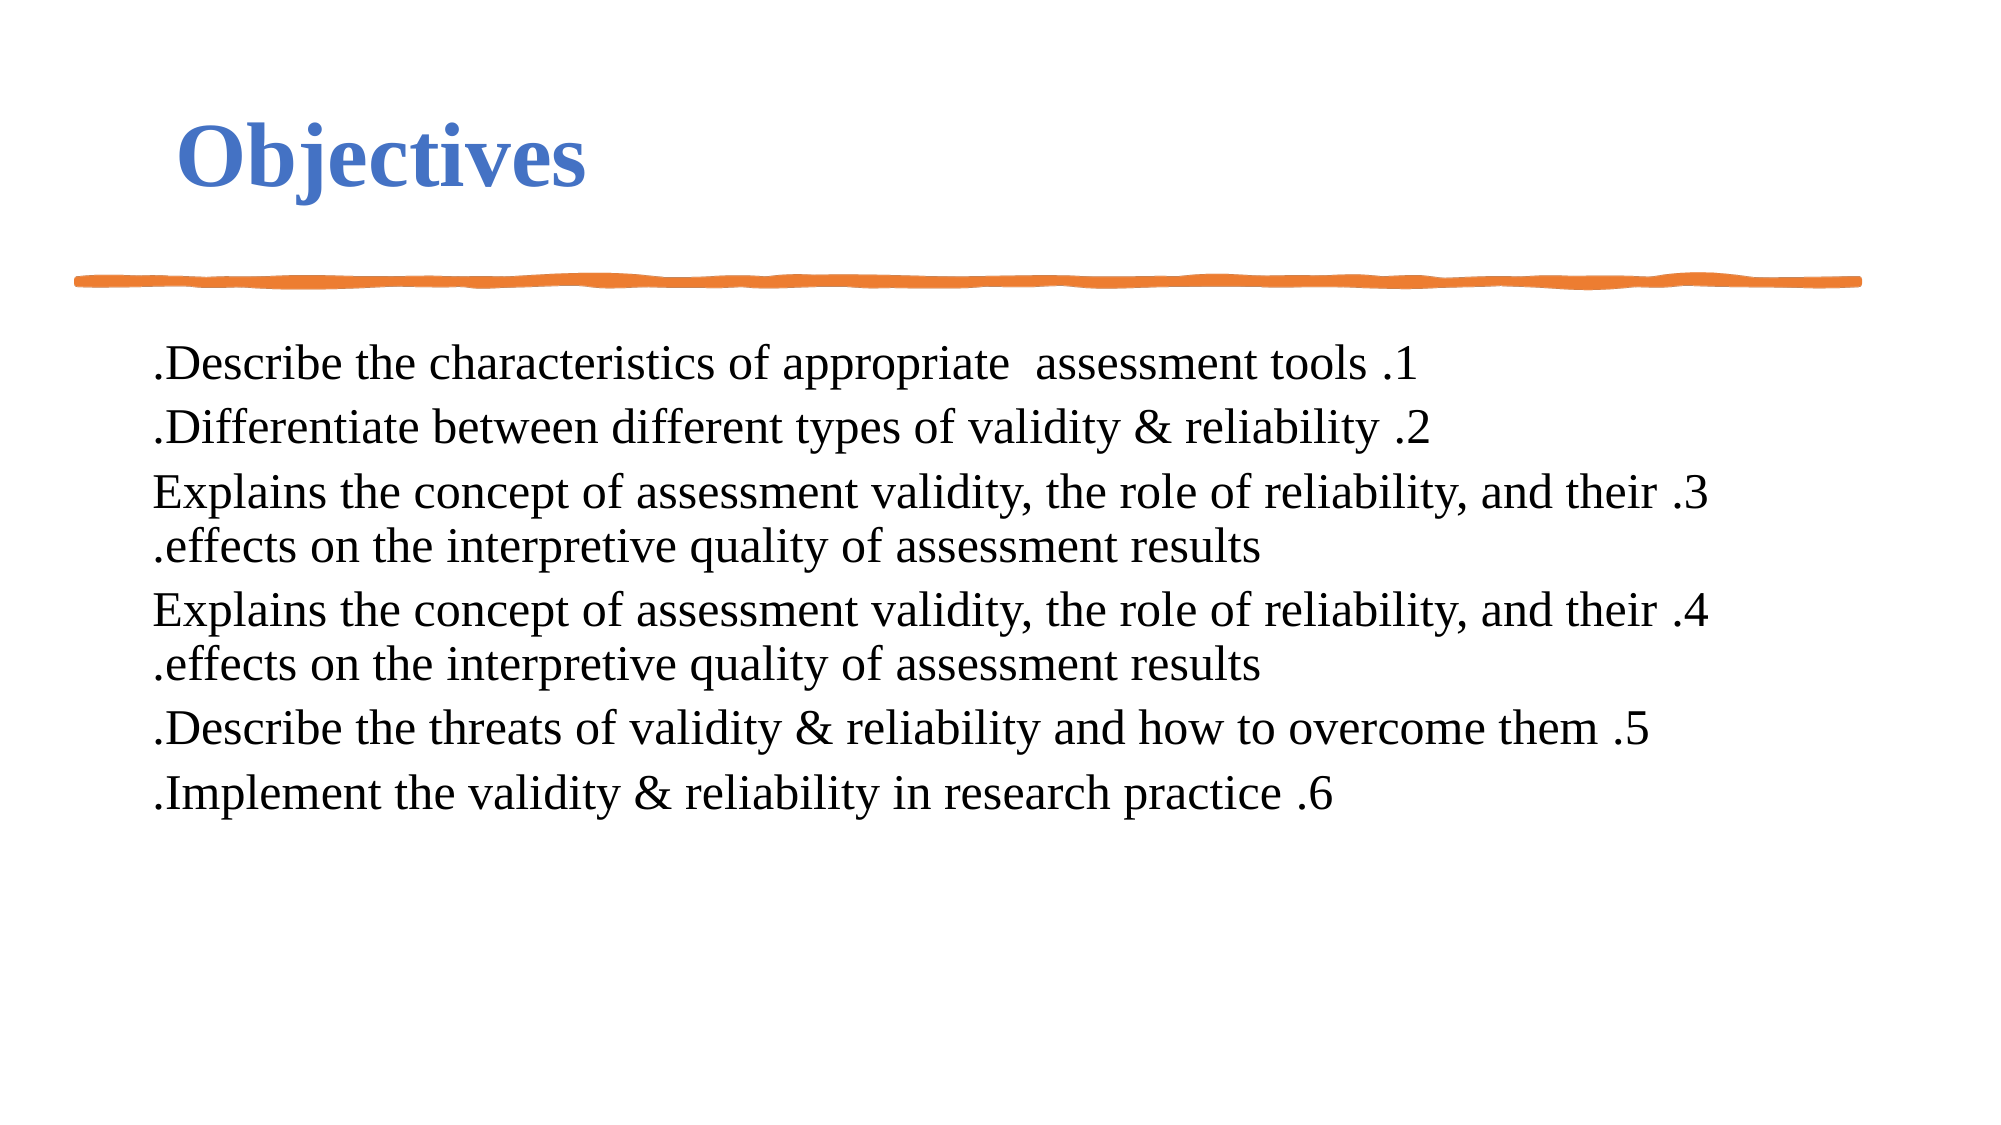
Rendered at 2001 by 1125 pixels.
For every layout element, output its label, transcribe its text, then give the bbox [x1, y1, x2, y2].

list 1. Describe the characteristics of appropriate assessment tools. 2. Differentiate between different types of validity & reliability. 3. Explains the concept of assessment validity, the role of reliability, and their effects on the interpretive quality of assessment results. 4. Explains the concept of assessment validity, the role of reliability, and their effects on the interpretive quality of assessment results. 5. Describe the threats of validity & reliability and how to overcome them. 6. Implement the validity & reliability in research practice. [137, 328, 1863, 853]
title Objectives [137, 59, 1863, 255]
picture [73, 272, 1863, 291]
